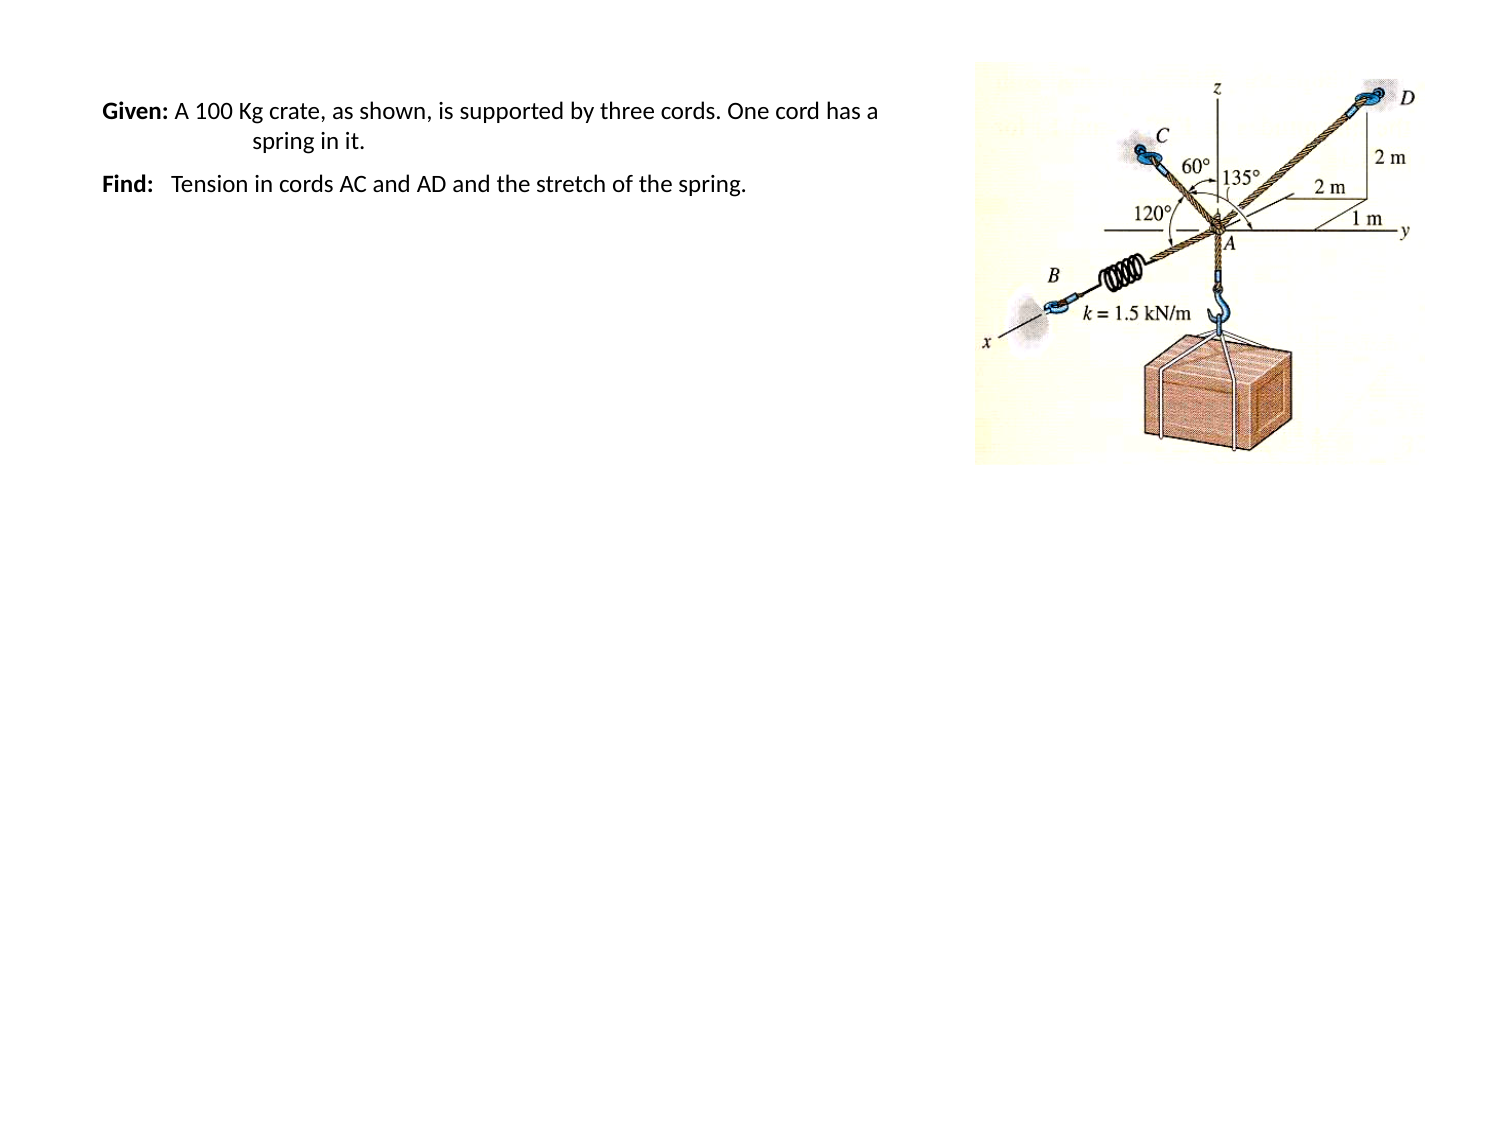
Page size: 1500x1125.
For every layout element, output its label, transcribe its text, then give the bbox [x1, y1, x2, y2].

picture [974, 62, 1426, 466]
text_box Given: A 100 Kg crate, as shown, is supported by three cords. One cord has a spring in it. Find: Tension in cords AC and AD and the stretch of the spring. [87, 87, 913, 205]
